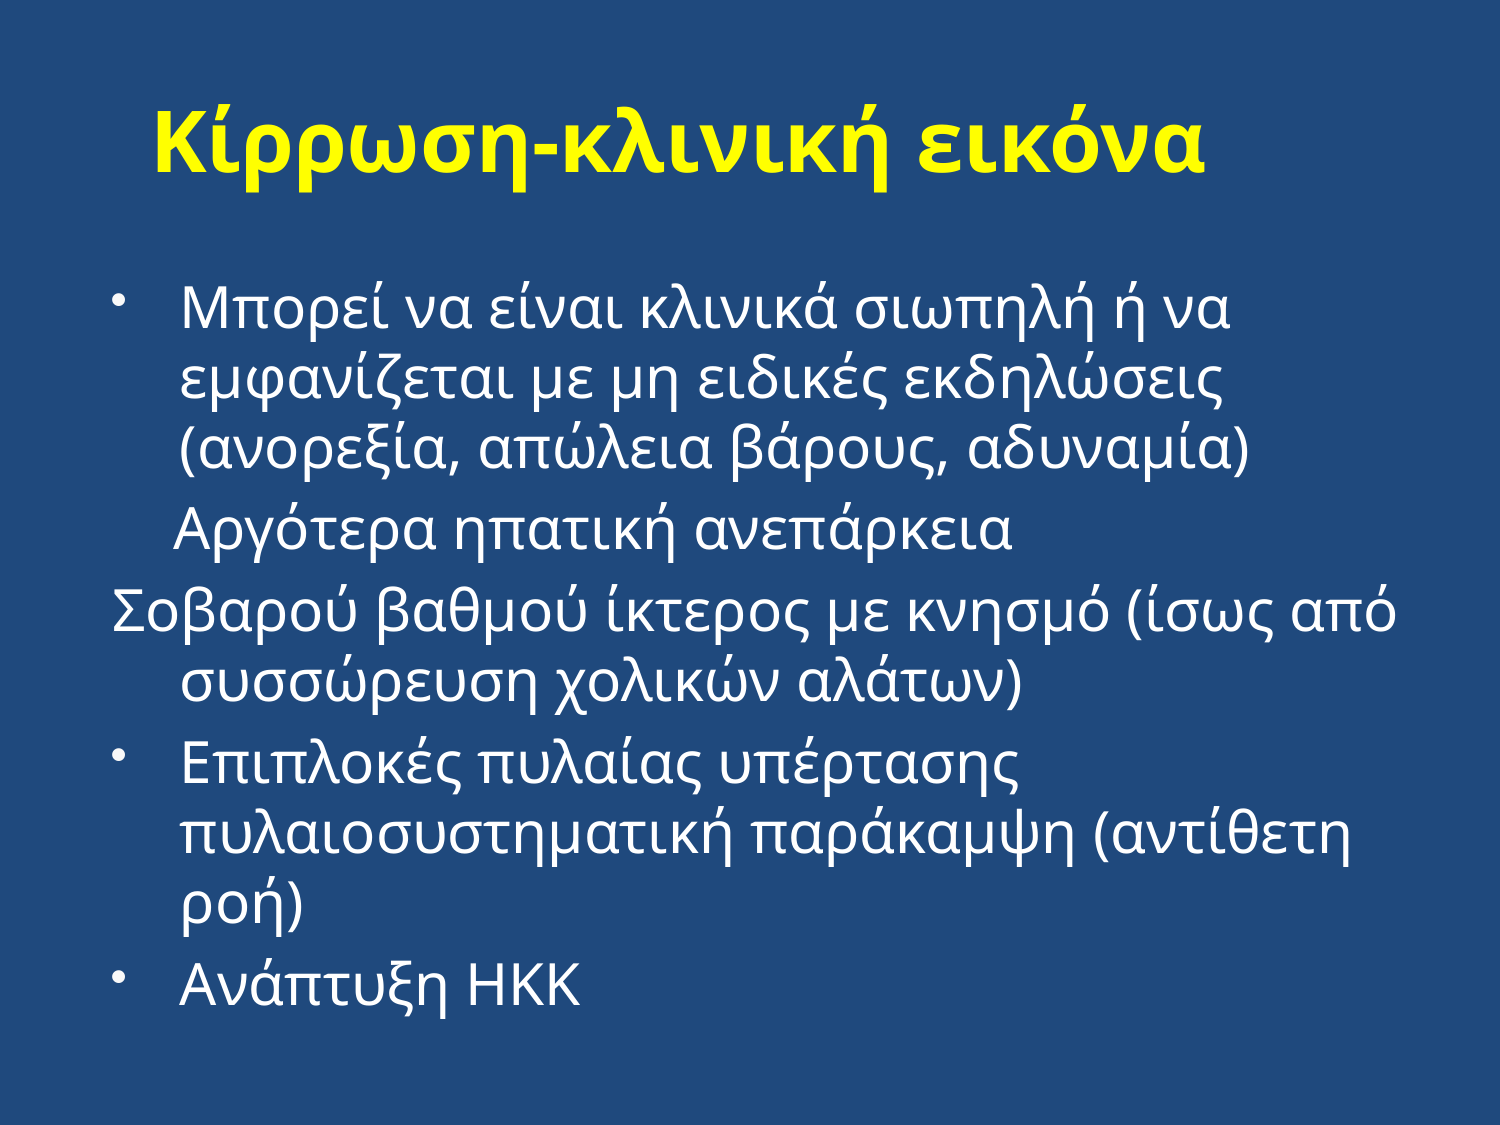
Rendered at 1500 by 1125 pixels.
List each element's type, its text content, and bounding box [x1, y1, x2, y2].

title Κίρρωση-κλινική εικόνα [75, 45, 1425, 233]
list Μπορεί να είναι κλινικά σιωπηλή ή να εμφανίζεται με μη ειδικές εκδηλώσεις (ανορεξία, απώλεια βάρους, αδυναμία) Αργότερα ηπατική ανεπάρκεια Σοβαρού βαθμού ίκτερος με κνησμό (ίσως από συσσώρευση χολικών αλάτων) Επιπλοκές πυλαίας υπέρτασης πυλαιοσυστηματική παράκαμψη (αντίθετη ροή) Ανάπτυξη ΗΚΚ [75, 262, 1425, 1035]
